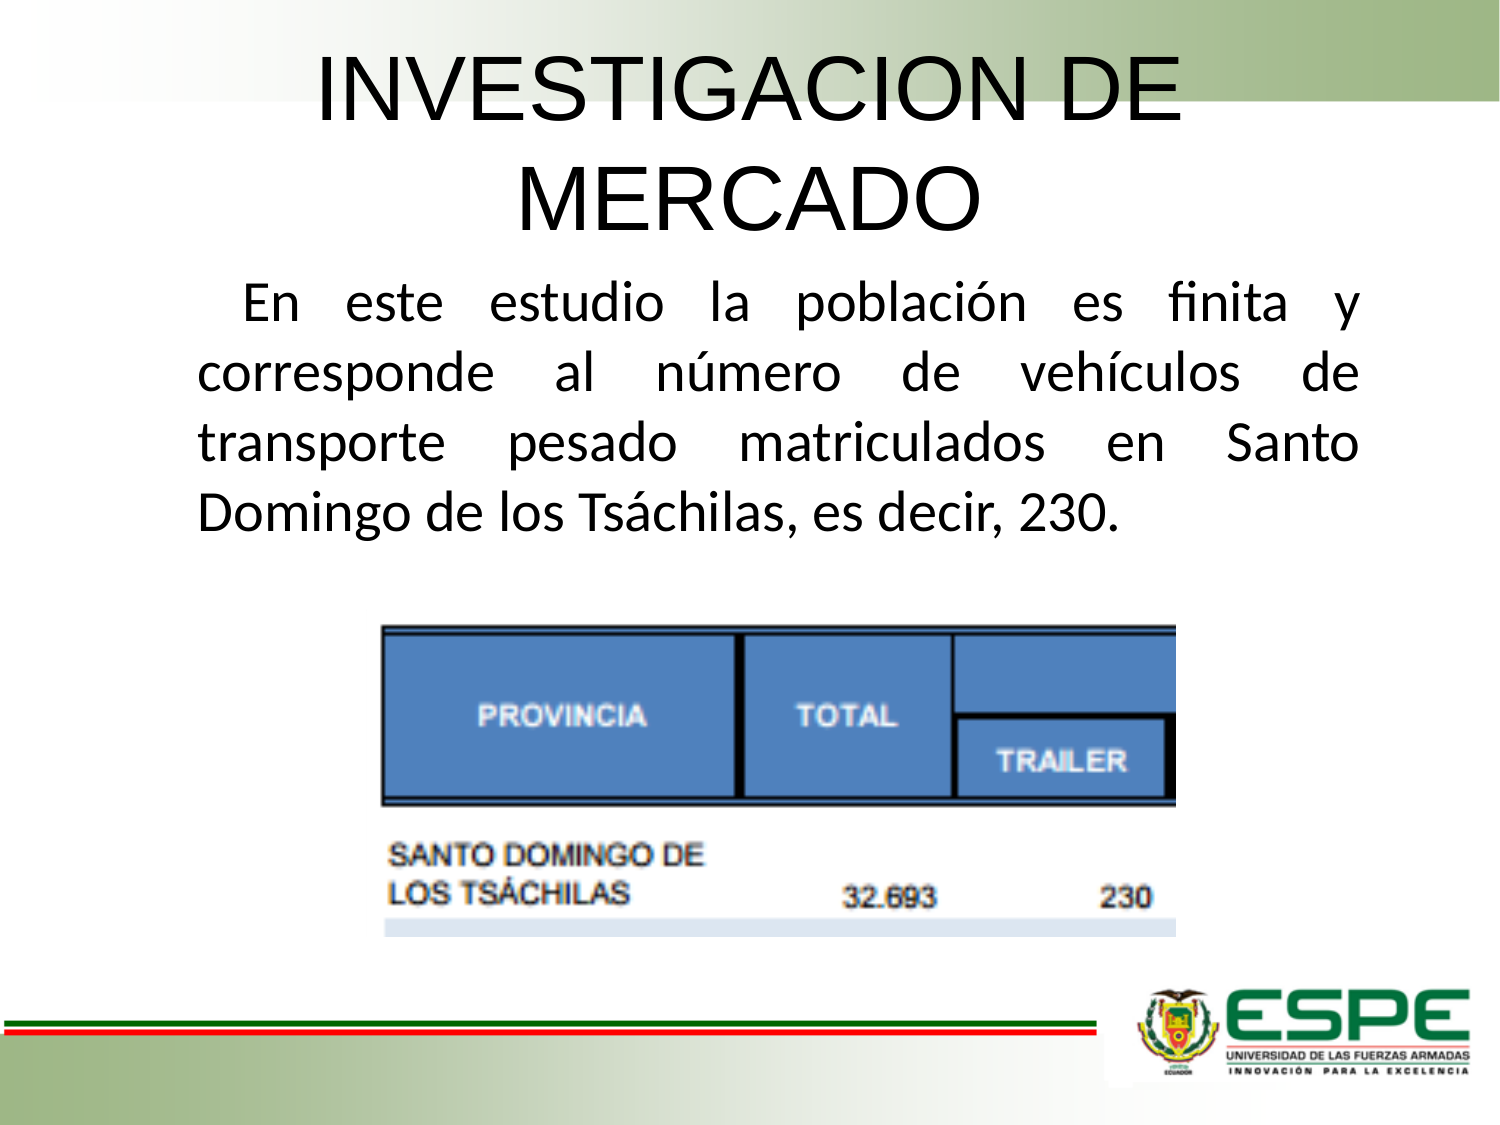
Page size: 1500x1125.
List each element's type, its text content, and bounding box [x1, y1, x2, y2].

title INVESTIGACION DE MERCADO [75, 45, 1425, 233]
picture [0, 0, 1500, 1125]
text_box En este estudio la población es finita y corresponde al número de vehículos de transporte pesado matriculados en Santo Domingo de los Tsáchilas, es decir, 230. [182, 255, 1376, 550]
